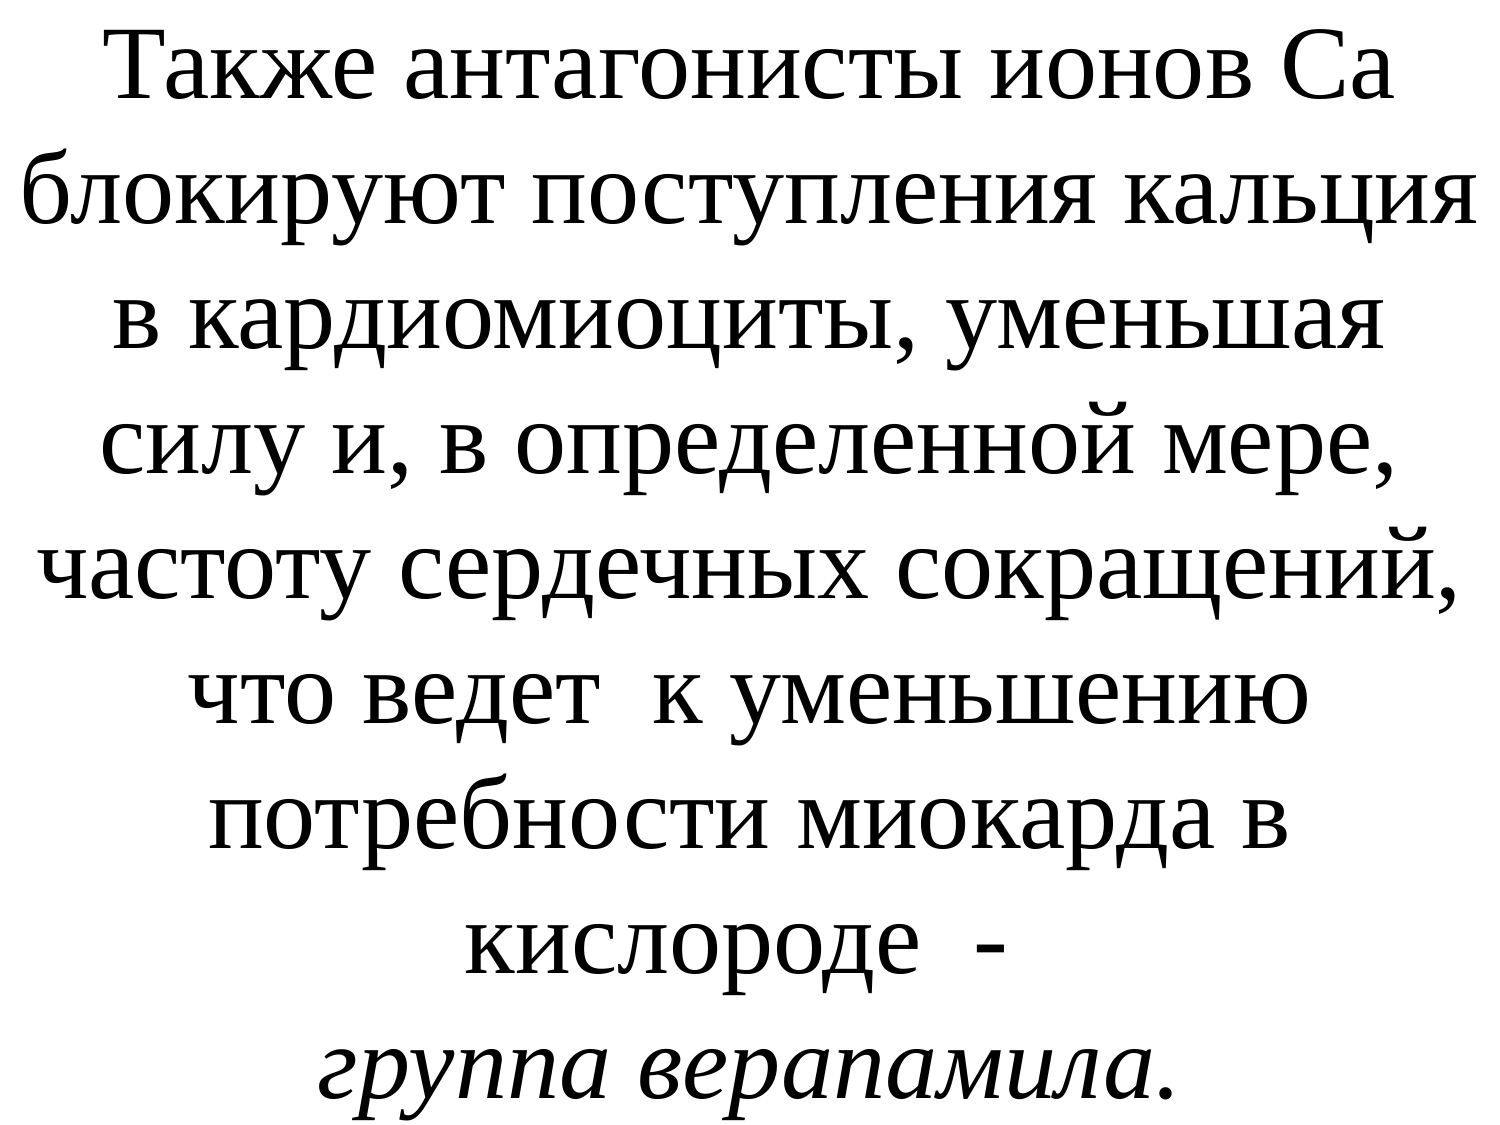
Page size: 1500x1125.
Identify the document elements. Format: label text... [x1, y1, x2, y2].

title Также антагонисты ионов Са блокируют поступления кальция в кардиомиоциты, уменьшая силу и, в определенной мере, частоту сердечных сокращений, что ведет к уменьшению потребности миокарда в кислороде - группа верапамила. [0, 23, 1500, 1090]
